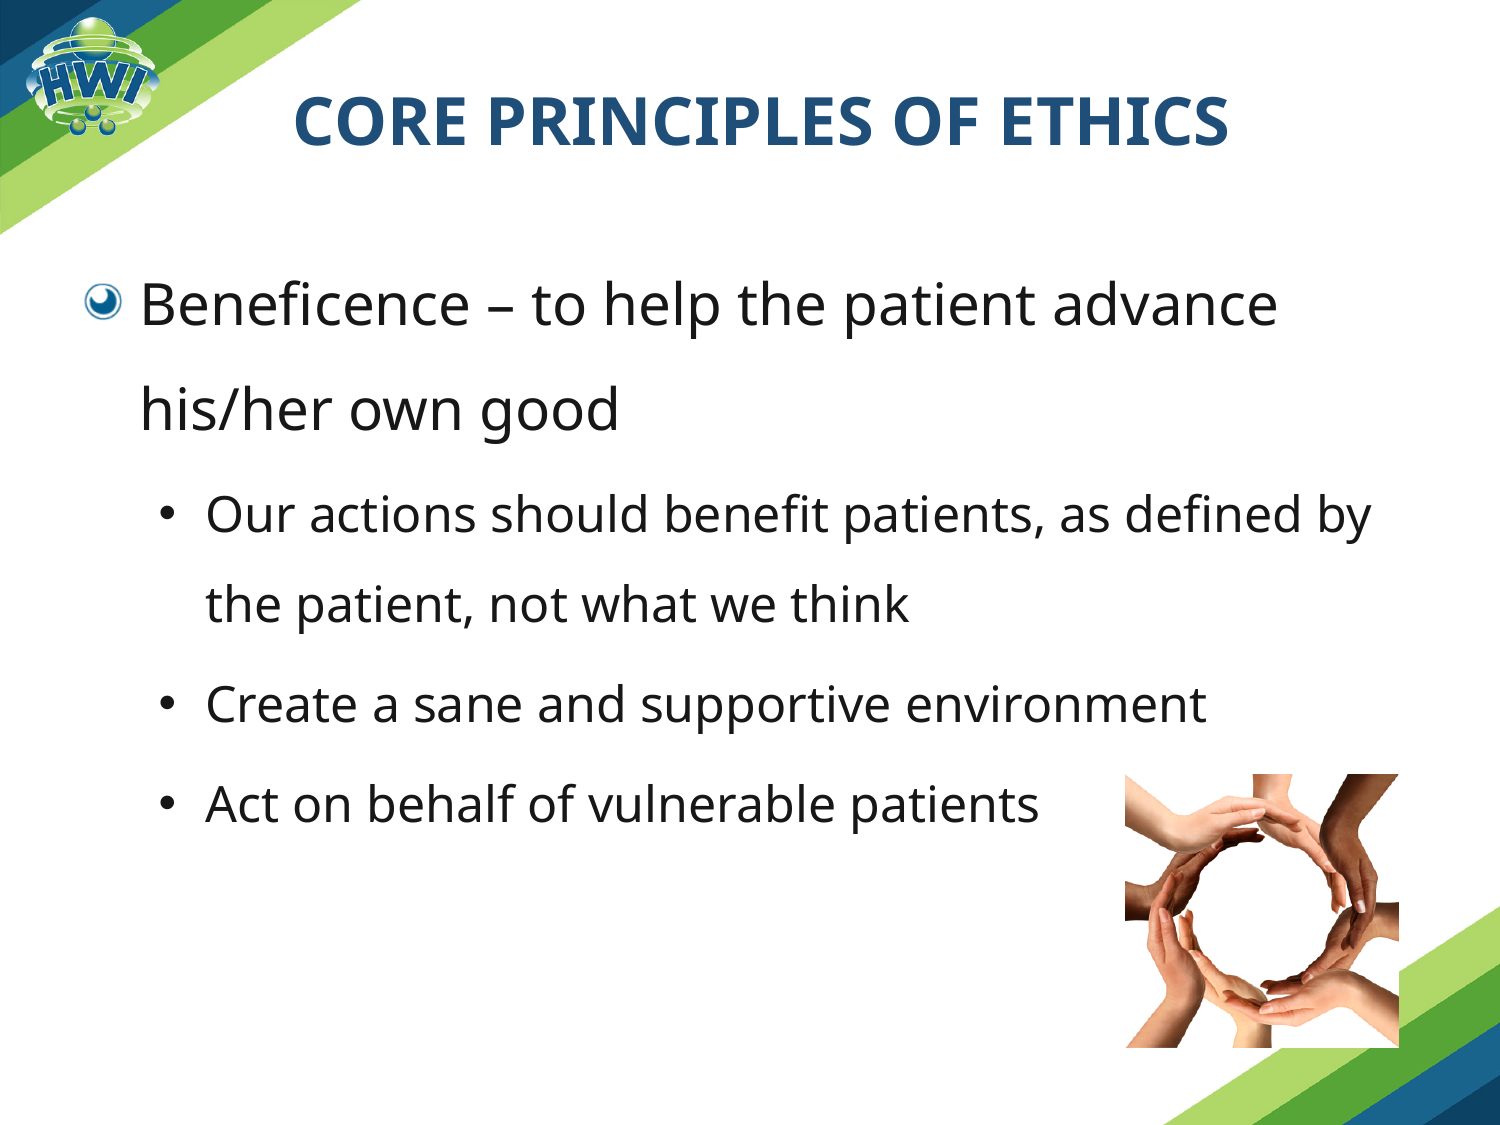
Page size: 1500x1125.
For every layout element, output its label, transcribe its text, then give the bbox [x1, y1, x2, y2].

list Beneficence – to help the patient advance his/her own good Our actions should benefit patients, as defined by the patient, not what we think Create a sane and supportive environment Act on behalf of vulnerable patients [68, 224, 1457, 988]
title Core Principles of Ethics [49, 24, 1475, 213]
picture [0, 0, 1500, 1125]
